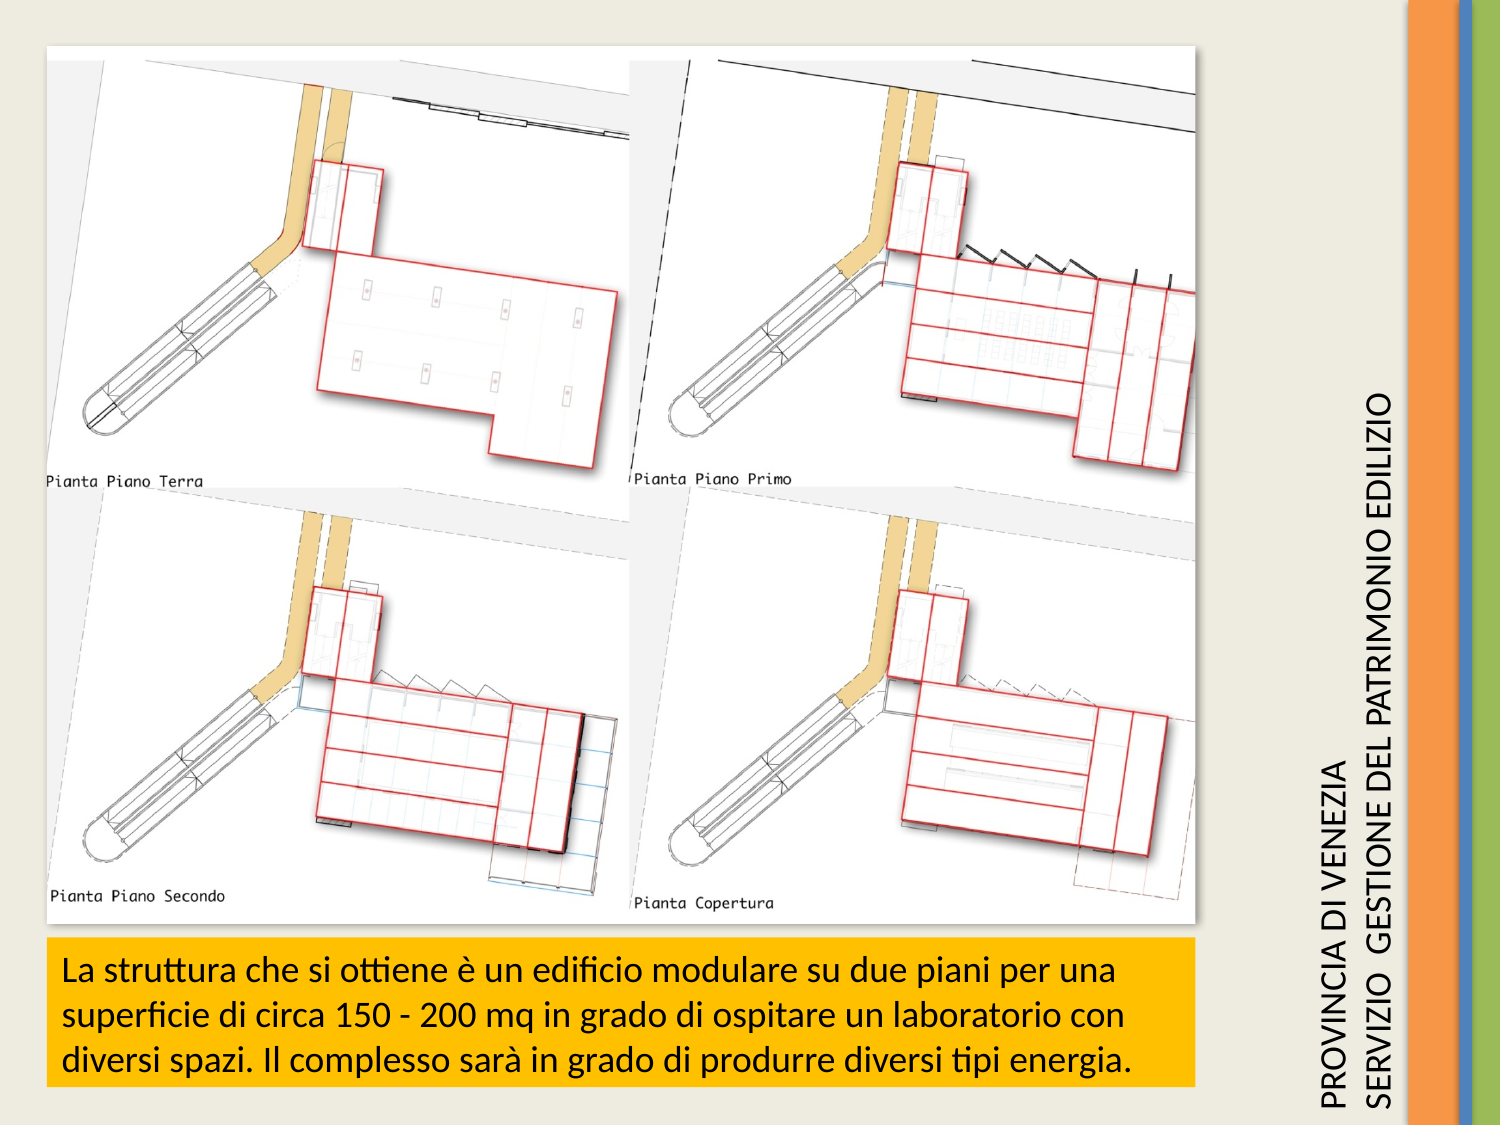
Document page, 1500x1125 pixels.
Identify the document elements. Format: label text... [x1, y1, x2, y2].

text_box La struttura che si ottiene è un edificio modulare su due piani per una superficie di circa 150 - 200 mq in grado di ospitare un laboratorio con diversi spazi. Il complesso sarà in grado di produrre diversi tipi energia. [46, 937, 1196, 1088]
picture [46, 46, 1196, 924]
text_box PROVINCIA DI VENEZIA SERVIZIO GESTIONE DEL PATRIMONIO EDILIZIO [1300, 375, 1406, 1125]
